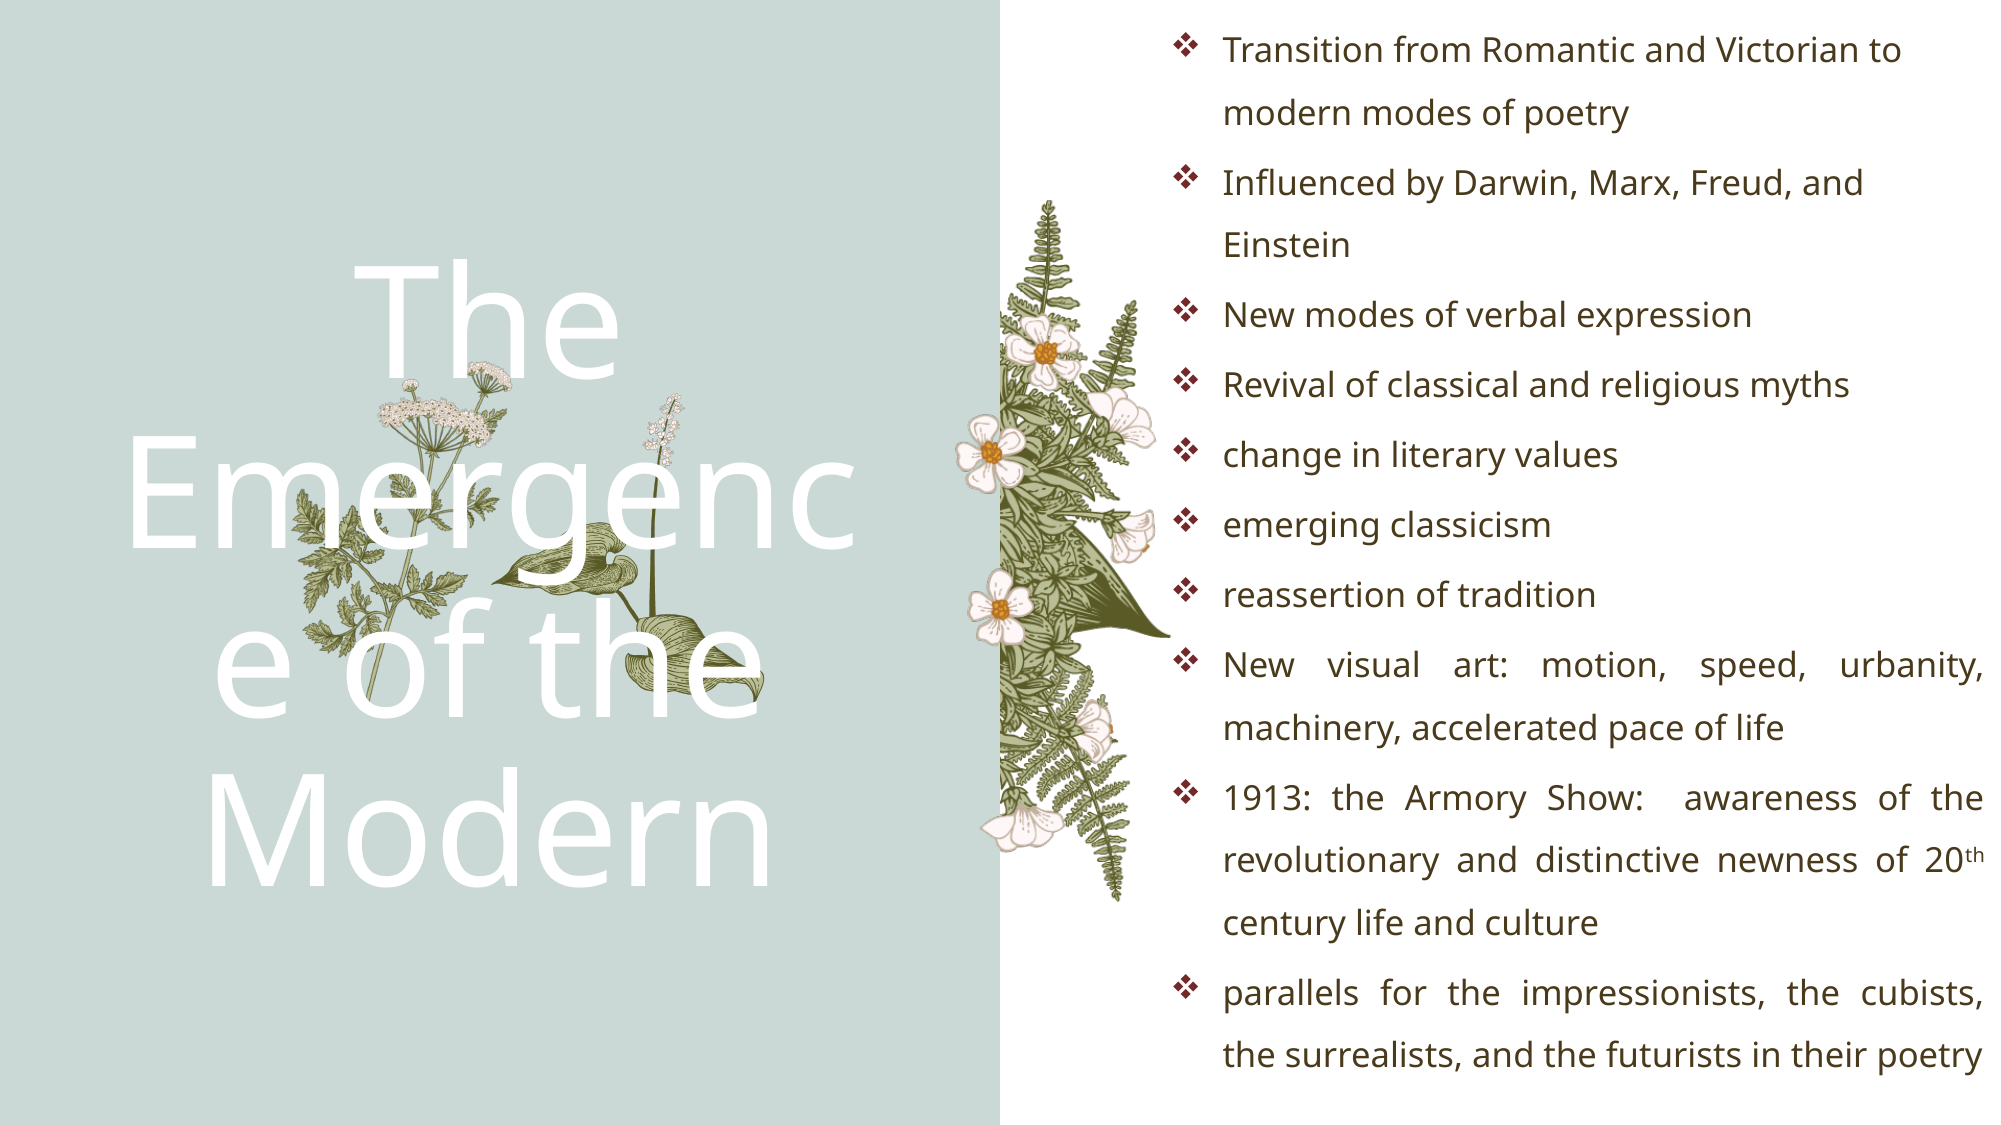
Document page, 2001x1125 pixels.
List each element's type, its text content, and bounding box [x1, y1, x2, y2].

picture [481, 384, 776, 718]
list The Emergence of the Modern [86, 233, 892, 930]
picture [947, 190, 1155, 912]
list Transition from Romantic and Victorian to modern modes of poetry Influenced by Darwin, Marx, Freud, and Einstein New modes of verbal expression Revival of classical and religious myths change in literary values emerging classicism reassertion of tradition New visual art: motion, speed, urbanity, machinery, accelerated pace of life 1913: the Armory Show: awareness of the revolutionary and distinctive newness of 20th century life and culture parallels for the impressionists, the cubists, the surrealists, and the futurists in their poetry [1155, 0, 2000, 1125]
picture [271, 501, 476, 632]
